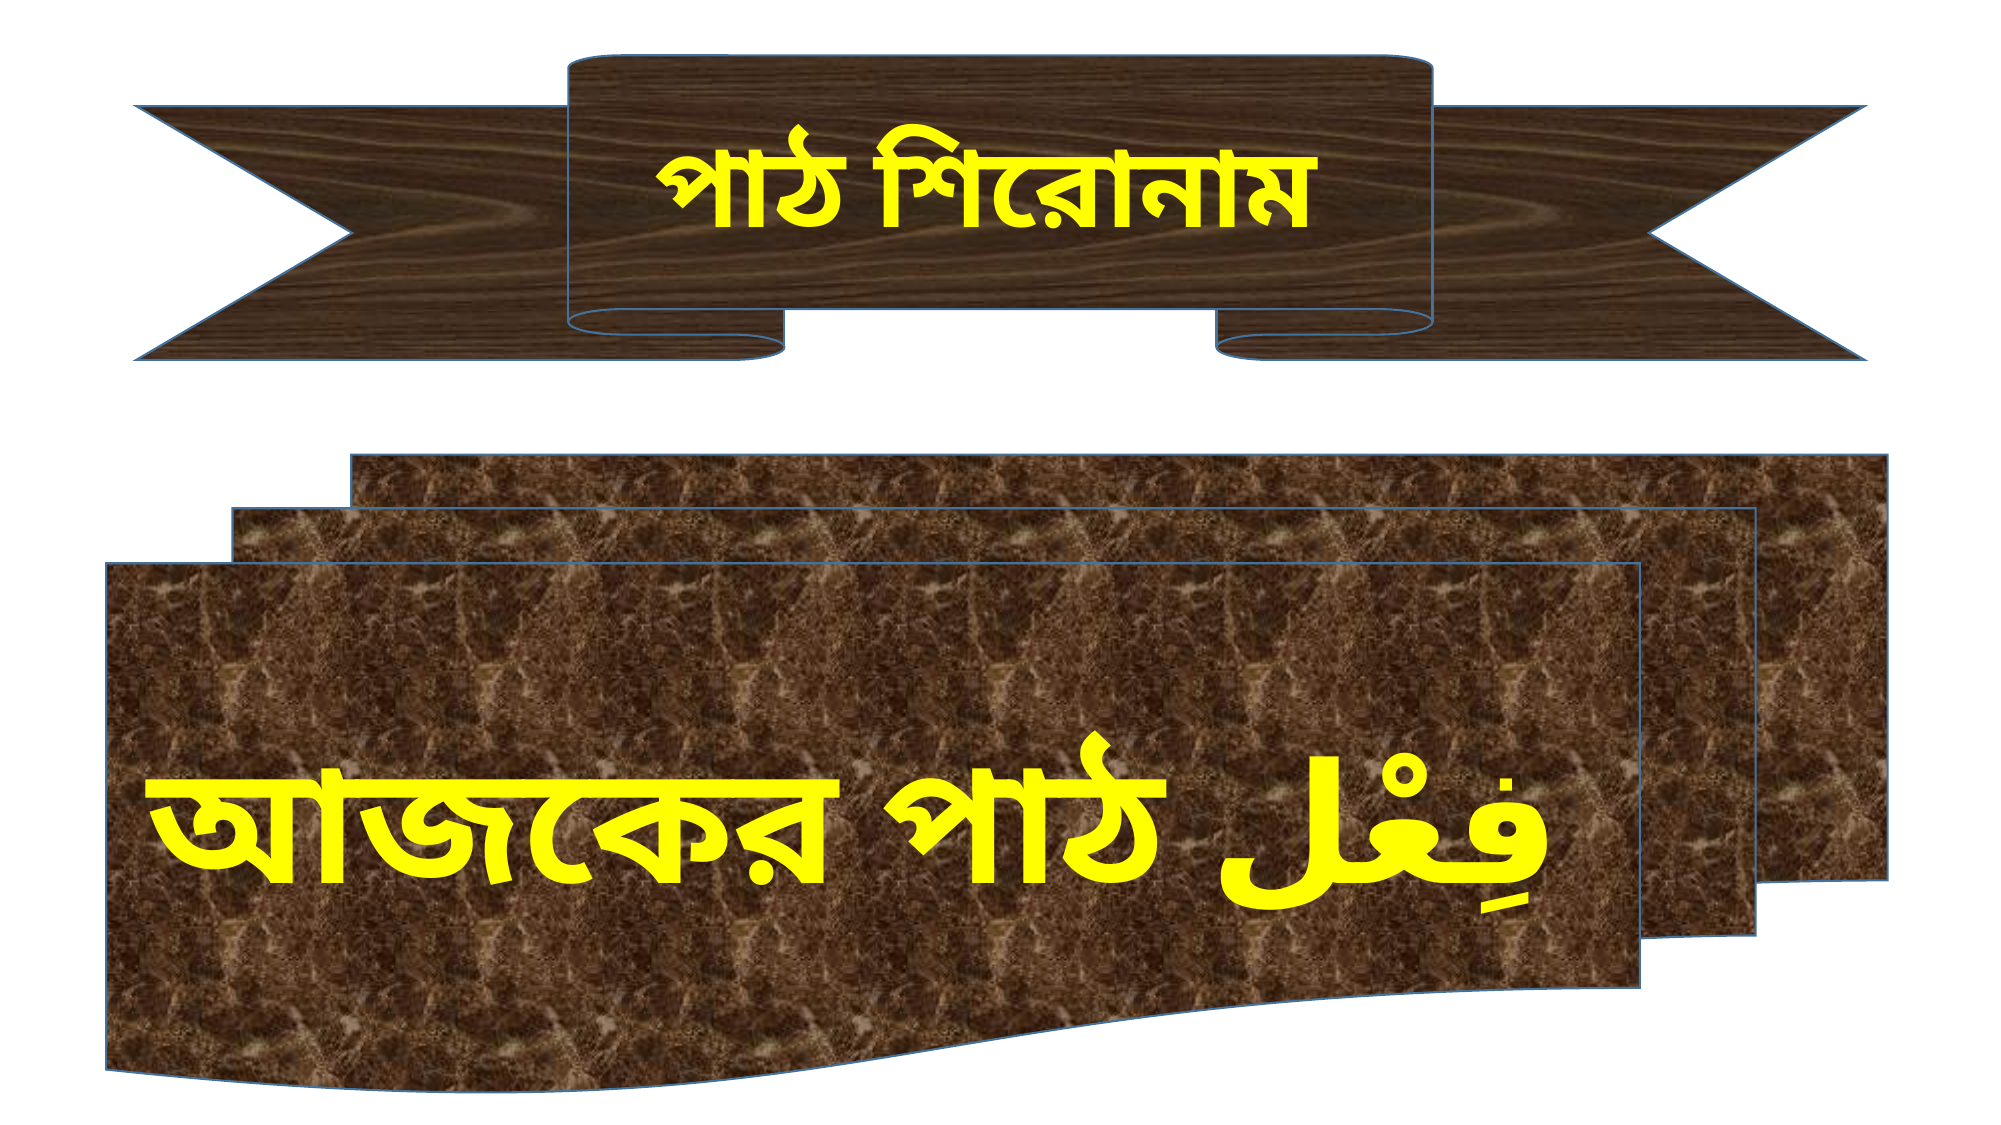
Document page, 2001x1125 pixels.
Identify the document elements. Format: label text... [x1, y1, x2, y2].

text_box আজকের পাঠ فِعْل [105, 453, 1889, 1094]
text_box পাঠ শিরোনাম [132, 54, 1869, 361]
